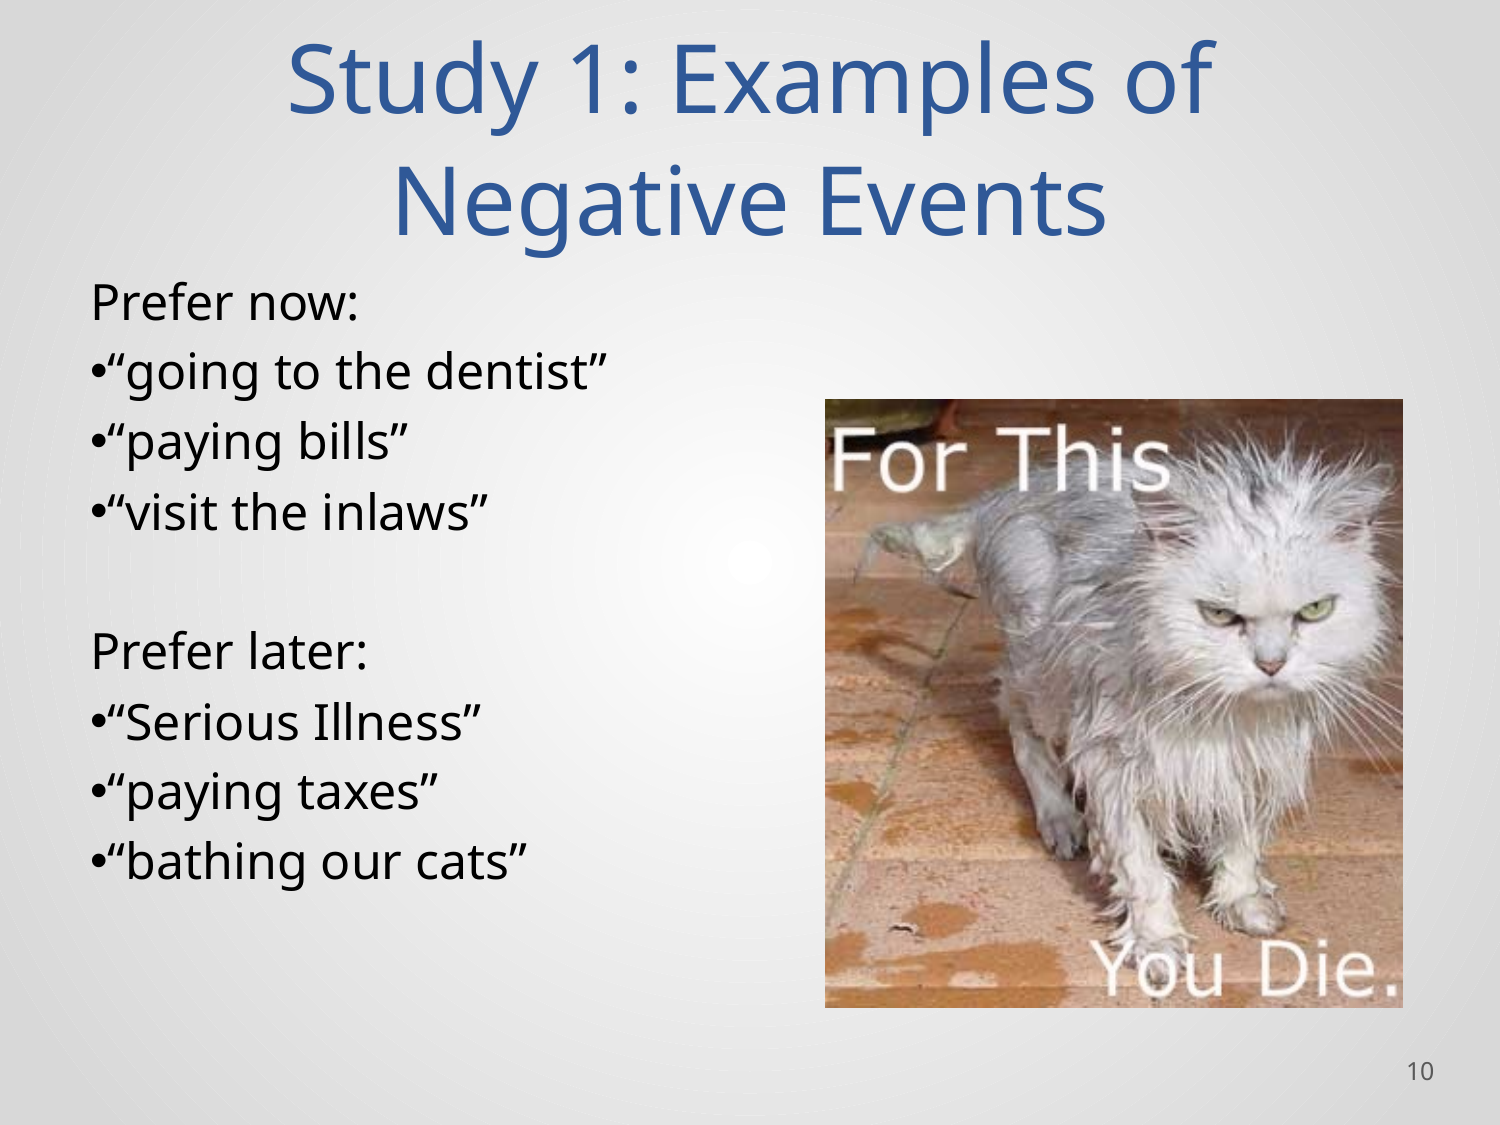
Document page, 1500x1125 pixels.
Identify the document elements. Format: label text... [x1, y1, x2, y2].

list Prefer now: “going to the dentist” “paying bills” “visit the inlaws” Prefer later: “Serious Illness” “paying taxes” “bathing our cats” [75, 262, 1425, 1005]
title Study 1: Examples of Negative Events [75, 0, 1425, 262]
picture [824, 399, 1403, 1008]
slide_number ‹#› [1401, 1042, 1494, 1103]
